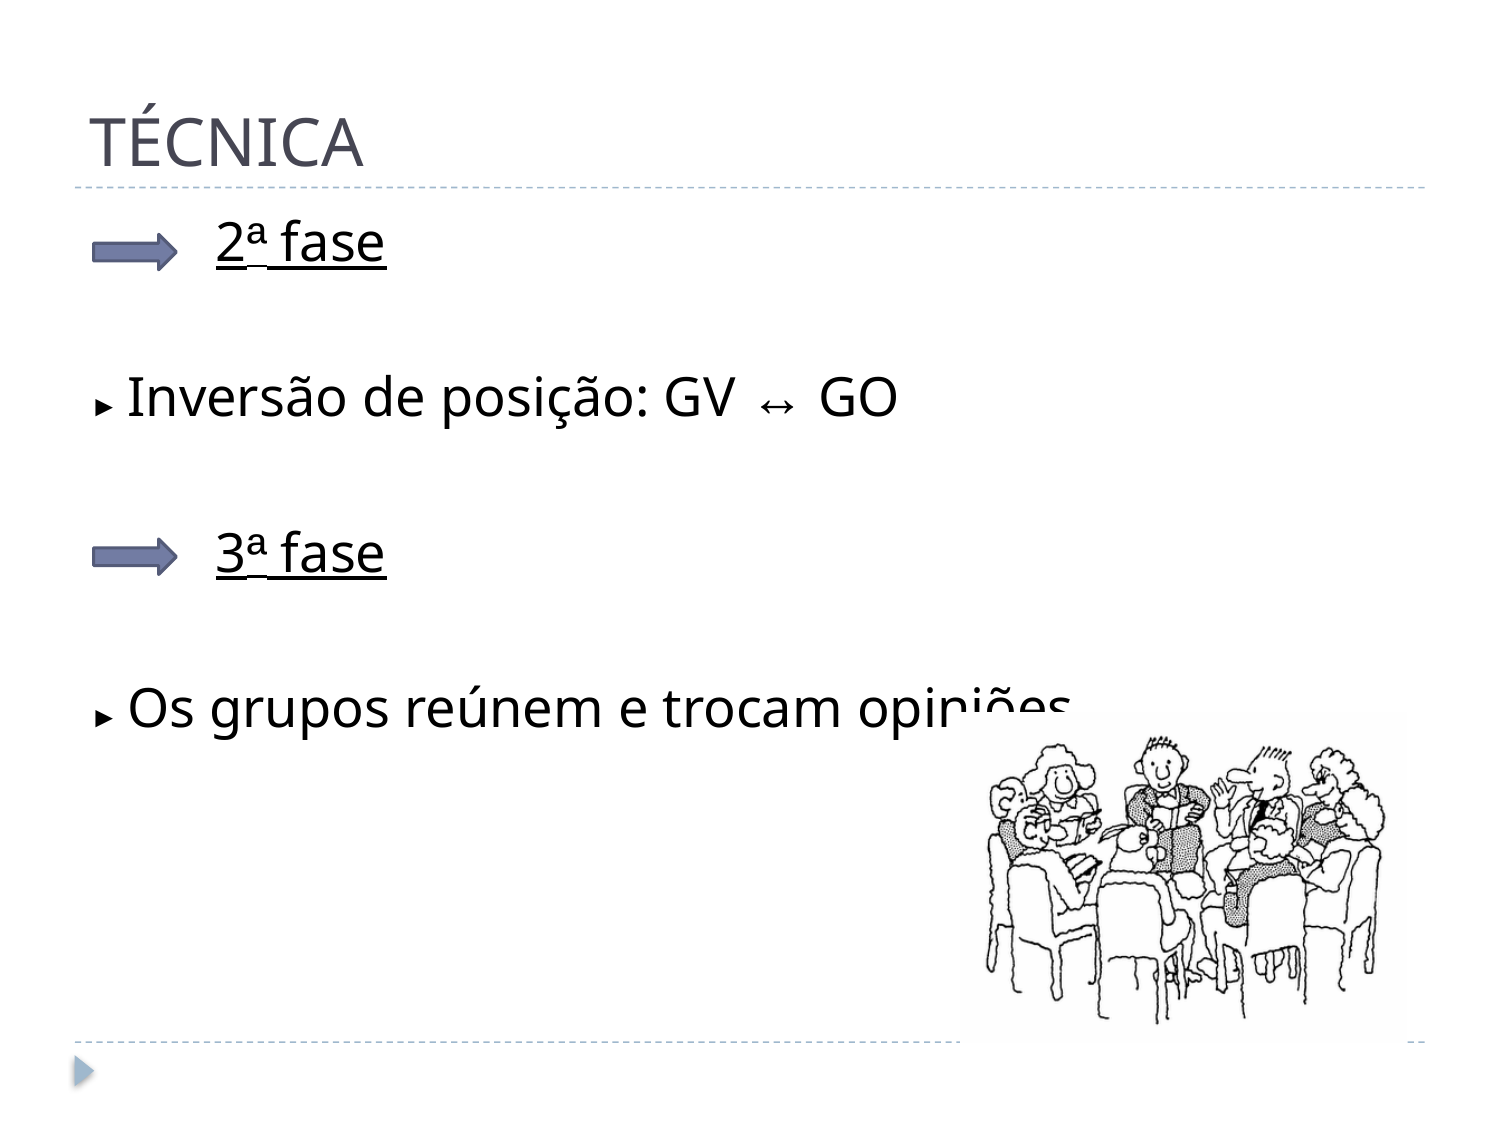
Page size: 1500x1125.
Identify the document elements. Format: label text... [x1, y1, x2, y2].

list 2ª fase ► Inversão de posição: GV ↔ GO 3ª fase ► Os grupos reúnem e trocam opiniões [75, 200, 1425, 1010]
text_box [92, 537, 178, 576]
text_box [92, 232, 178, 272]
title TÉCNICA [75, 24, 1425, 188]
picture [960, 711, 1407, 1044]
